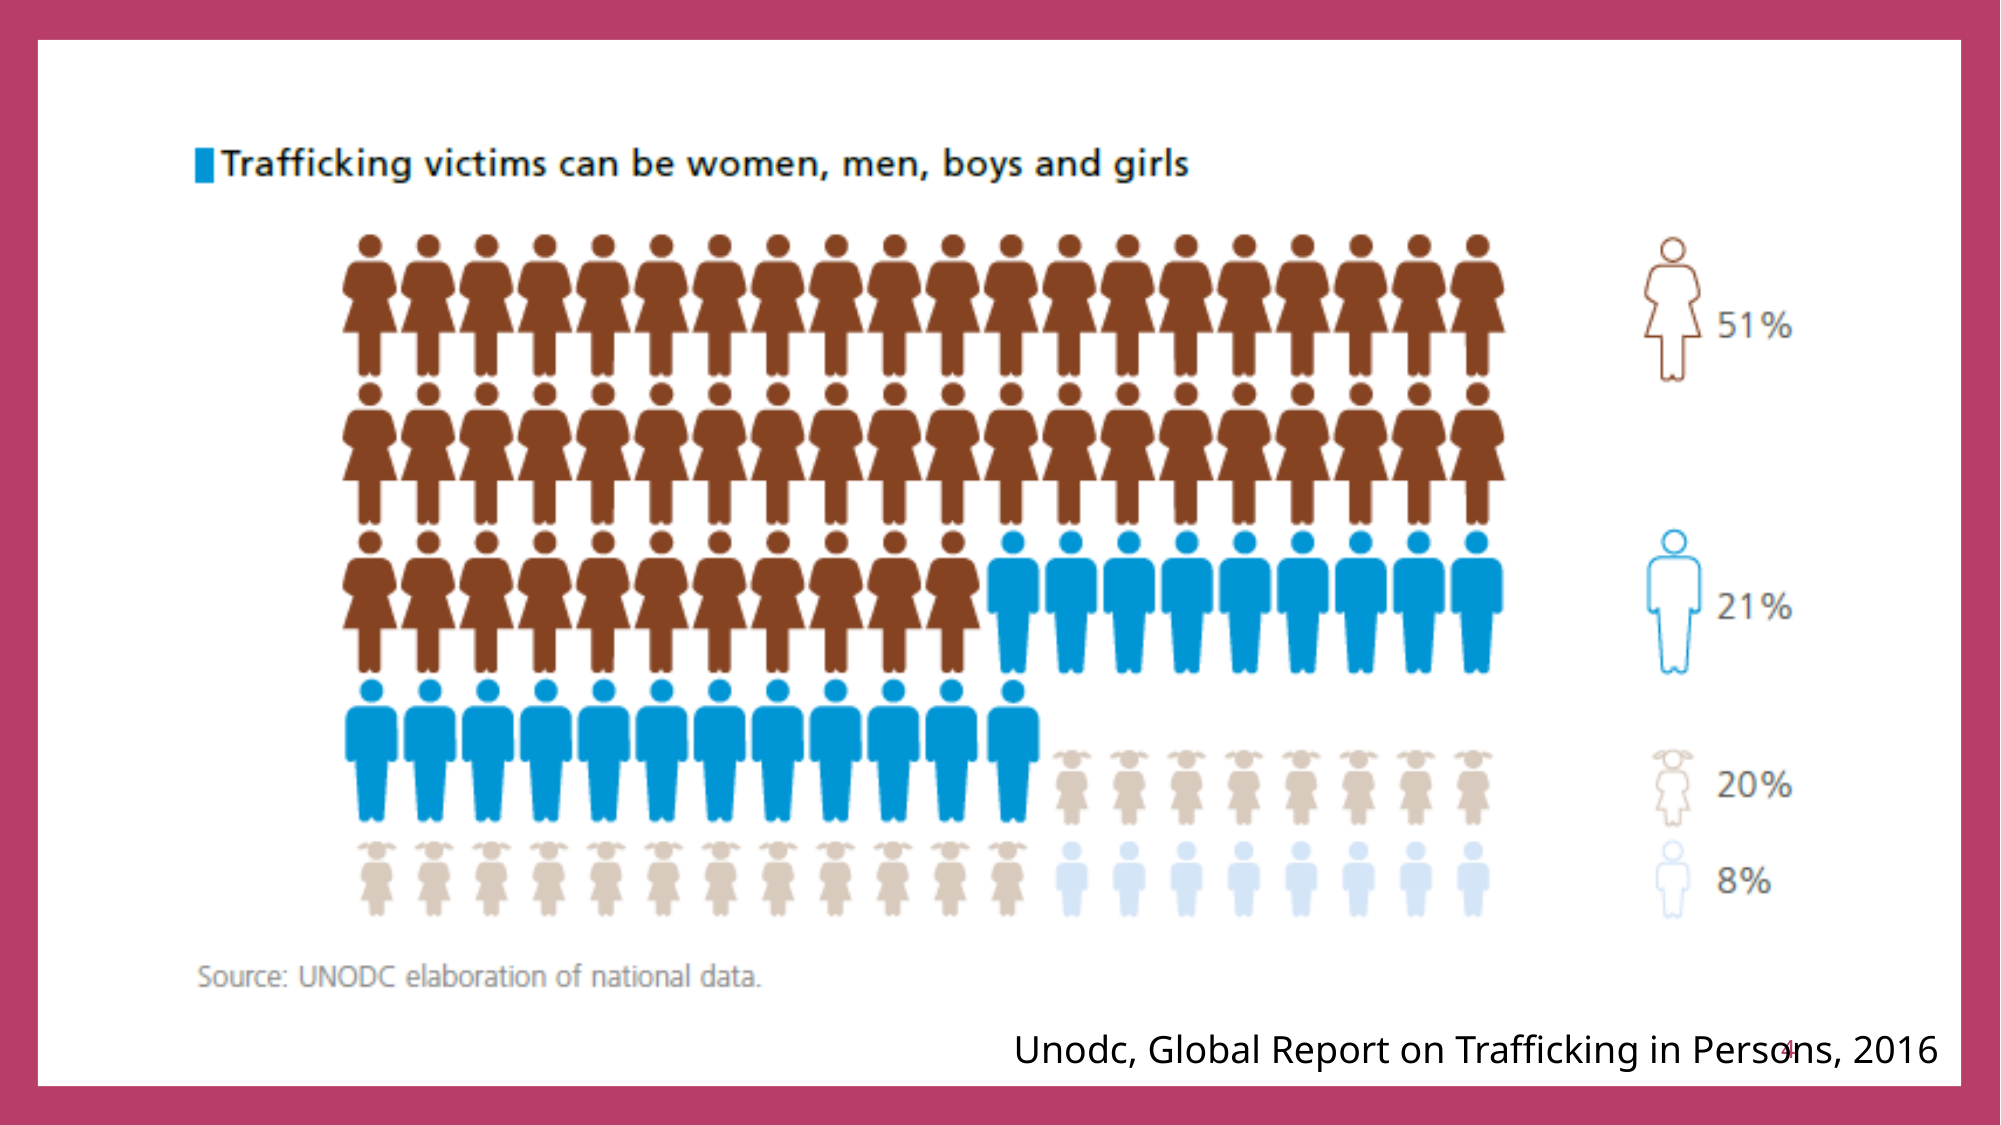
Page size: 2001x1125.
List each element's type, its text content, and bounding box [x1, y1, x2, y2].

text_box Unodc, Global Report on Trafficking in Persons, 2016 [998, 1018, 1955, 1079]
picture [141, 111, 1879, 1025]
